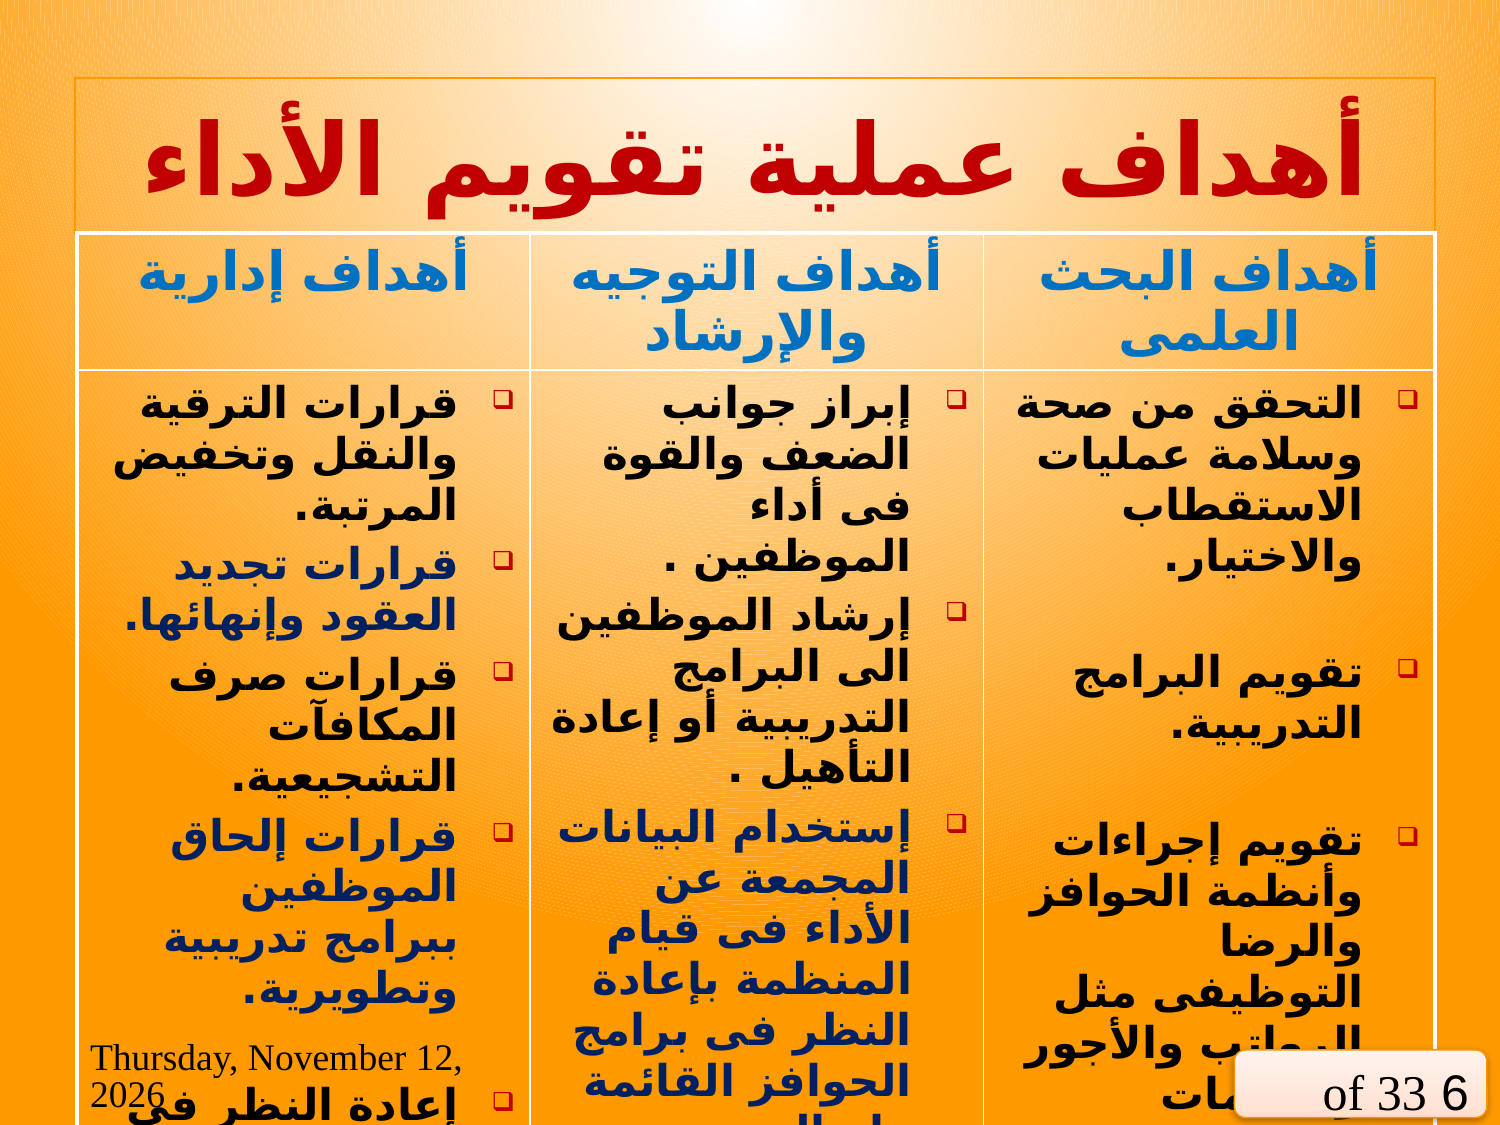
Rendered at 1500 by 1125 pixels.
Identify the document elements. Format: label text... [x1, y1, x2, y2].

text_box 6 of 33 [1233, 1049, 1488, 1119]
table_header أهداف التوجيه والإرشاد [531, 235, 983, 369]
table_cell التحقق من صحة وسلامة عمليات الاستقطاب والاختيار. تقويم البرامج التدريبية. تقويم إجراءات وأنظمة الحوافز والرضا التوظيفى مثل الرواتب والأجور والخدمات والتقدم الوظيفى. [984, 371, 1433, 1125]
title أهداف عملية تقويم الأداء [74, 77, 1436, 231]
table_header أهداف إدارية [79, 235, 529, 369]
table_cell إبراز جوانب الضعف والقوة فى أداء الموظفين . إرشاد الموظفين الى البرامج التدريبية أو إعادة التأهيل . إستخدام البيانات المجمعة عن الأداء فى قيام المنظمة بإعادة النظر فى برامج الحوافز القائمة واساليب تحسين الرضا والدافعية للعمل. استخدام البيانات لأغراض التخطيط والاعداد المهنى. [531, 371, 983, 1125]
table_header أهداف البحث العلمى [984, 235, 1433, 369]
table_cell قرارات الترقية والنقل وتخفيض المرتبة. قرارات تجديد العقود وإنهائها. قرارات صرف المكافآت التشجيعية. قرارات إلحاق الموظفين ببرامج تدريبية وتطويرية. إعادة النظر فى إجراءات الاستقطاب والاختيار. [79, 371, 529, 1125]
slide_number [74, 1024, 500, 1101]
